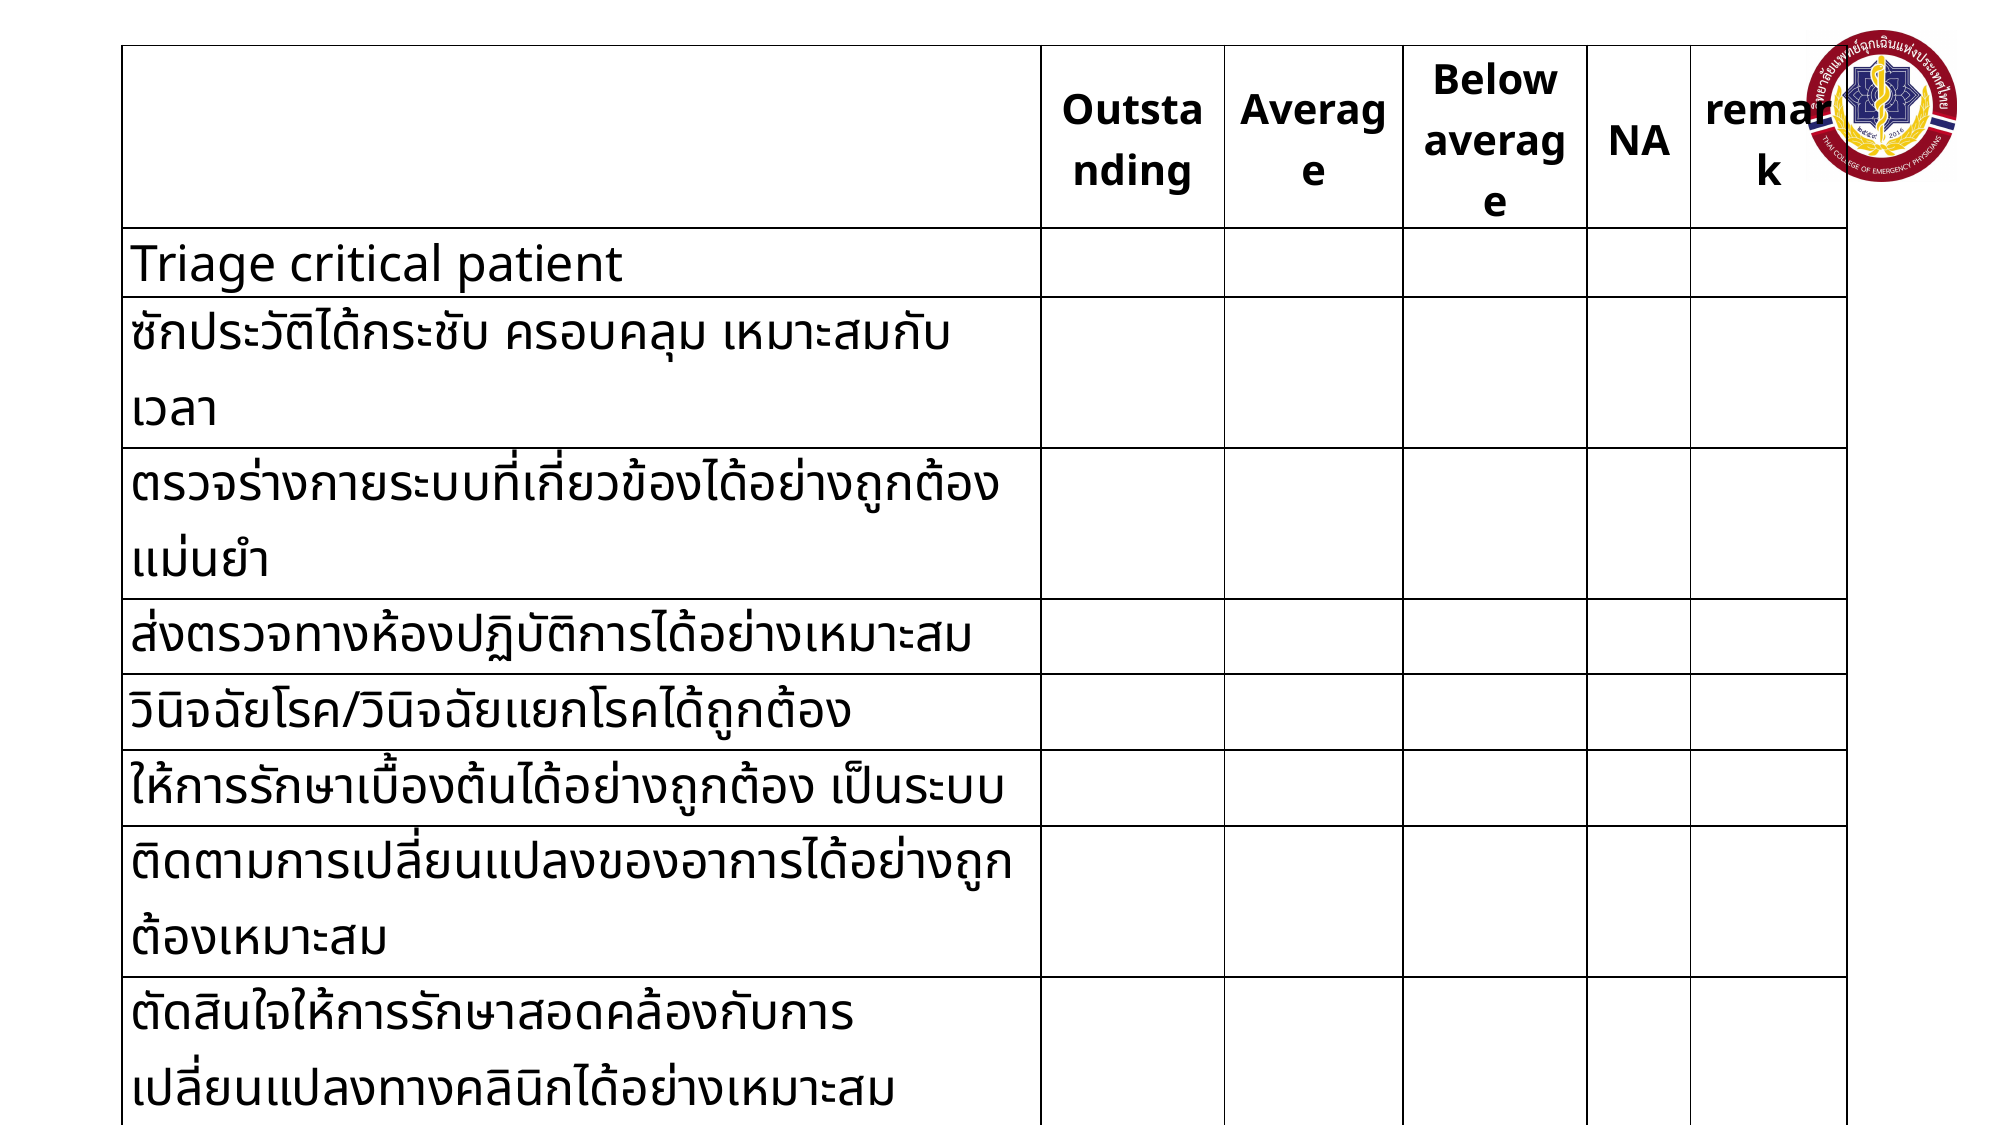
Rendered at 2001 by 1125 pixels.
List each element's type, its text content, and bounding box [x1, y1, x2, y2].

table_cell [1225, 751, 1402, 825]
table_cell [1042, 600, 1224, 673]
table_cell [1588, 600, 1690, 673]
table_cell ติดตามการเปลี่ยนแปลงของอาการได้อย่างถูกต้องเหมาะสม [123, 827, 1040, 976]
table_cell [1691, 600, 1846, 673]
table_cell [1588, 449, 1690, 598]
table_cell [1225, 978, 1402, 1125]
table_cell [1042, 675, 1224, 749]
table_cell ส่งตรวจทางห้องปฏิบัติการได้อย่างเหมาะสม [123, 600, 1040, 673]
table_cell วินิจฉัยโรค/วินิจฉัยแยกโรคได้ถูกต้อง [123, 675, 1040, 749]
table_cell [1588, 229, 1690, 296]
table_cell [1691, 751, 1846, 825]
table_cell [1225, 827, 1402, 976]
table_cell [1404, 229, 1586, 296]
table_cell [1404, 675, 1586, 749]
table_cell [1042, 229, 1224, 296]
table_cell [1588, 298, 1690, 447]
table_header Average [1225, 46, 1402, 227]
table_cell ตัดสินใจให้การรักษาสอดคล้องกับการเปลี่ยนแปลงทางคลินิกได้อย่างเหมาะสม [123, 978, 1040, 1125]
table_cell [1691, 229, 1846, 296]
table_cell [1691, 675, 1846, 749]
table_cell [1588, 751, 1690, 825]
table_cell ให้การรักษาเบื้องต้นได้อย่างถูกต้อง เป็นระบบ [123, 751, 1040, 825]
table_cell [1225, 298, 1402, 447]
table_cell [1042, 751, 1224, 825]
table_cell [1042, 978, 1224, 1125]
table_cell [1404, 751, 1586, 825]
table_cell [1225, 600, 1402, 673]
table_cell [1225, 449, 1402, 598]
table_cell [1404, 449, 1586, 598]
table_cell [1042, 449, 1224, 598]
table_cell [1042, 827, 1224, 976]
table_cell [1404, 827, 1586, 976]
table_cell ตรวจร่างกายระบบที่เกี่ยวข้องได้อย่างถูกต้องแม่นยำ [123, 449, 1040, 598]
table_cell Triage critical patient [123, 229, 1040, 296]
table_cell [1588, 827, 1690, 976]
table_cell [1225, 675, 1402, 749]
table_cell [1404, 978, 1586, 1125]
table_cell [1691, 298, 1846, 447]
table_header Below average [1404, 46, 1586, 227]
table_cell [1588, 675, 1690, 749]
table_cell [1691, 827, 1846, 976]
table_header [123, 46, 1040, 227]
table_cell [1588, 978, 1690, 1125]
picture [1806, 30, 1957, 182]
table_cell [1691, 449, 1846, 598]
table_cell [1404, 298, 1586, 447]
table_cell [1691, 978, 1846, 1125]
table_cell ซักประวัติได้กระชับ ครอบคลุม เหมาะสมกับเวลา [123, 298, 1040, 447]
table_header Outstanding [1042, 46, 1224, 227]
table_cell [1225, 229, 1402, 296]
table_cell [1404, 600, 1586, 673]
table_header NA [1588, 46, 1690, 227]
table_cell [1042, 298, 1224, 447]
table_header remark [1691, 46, 1846, 227]
